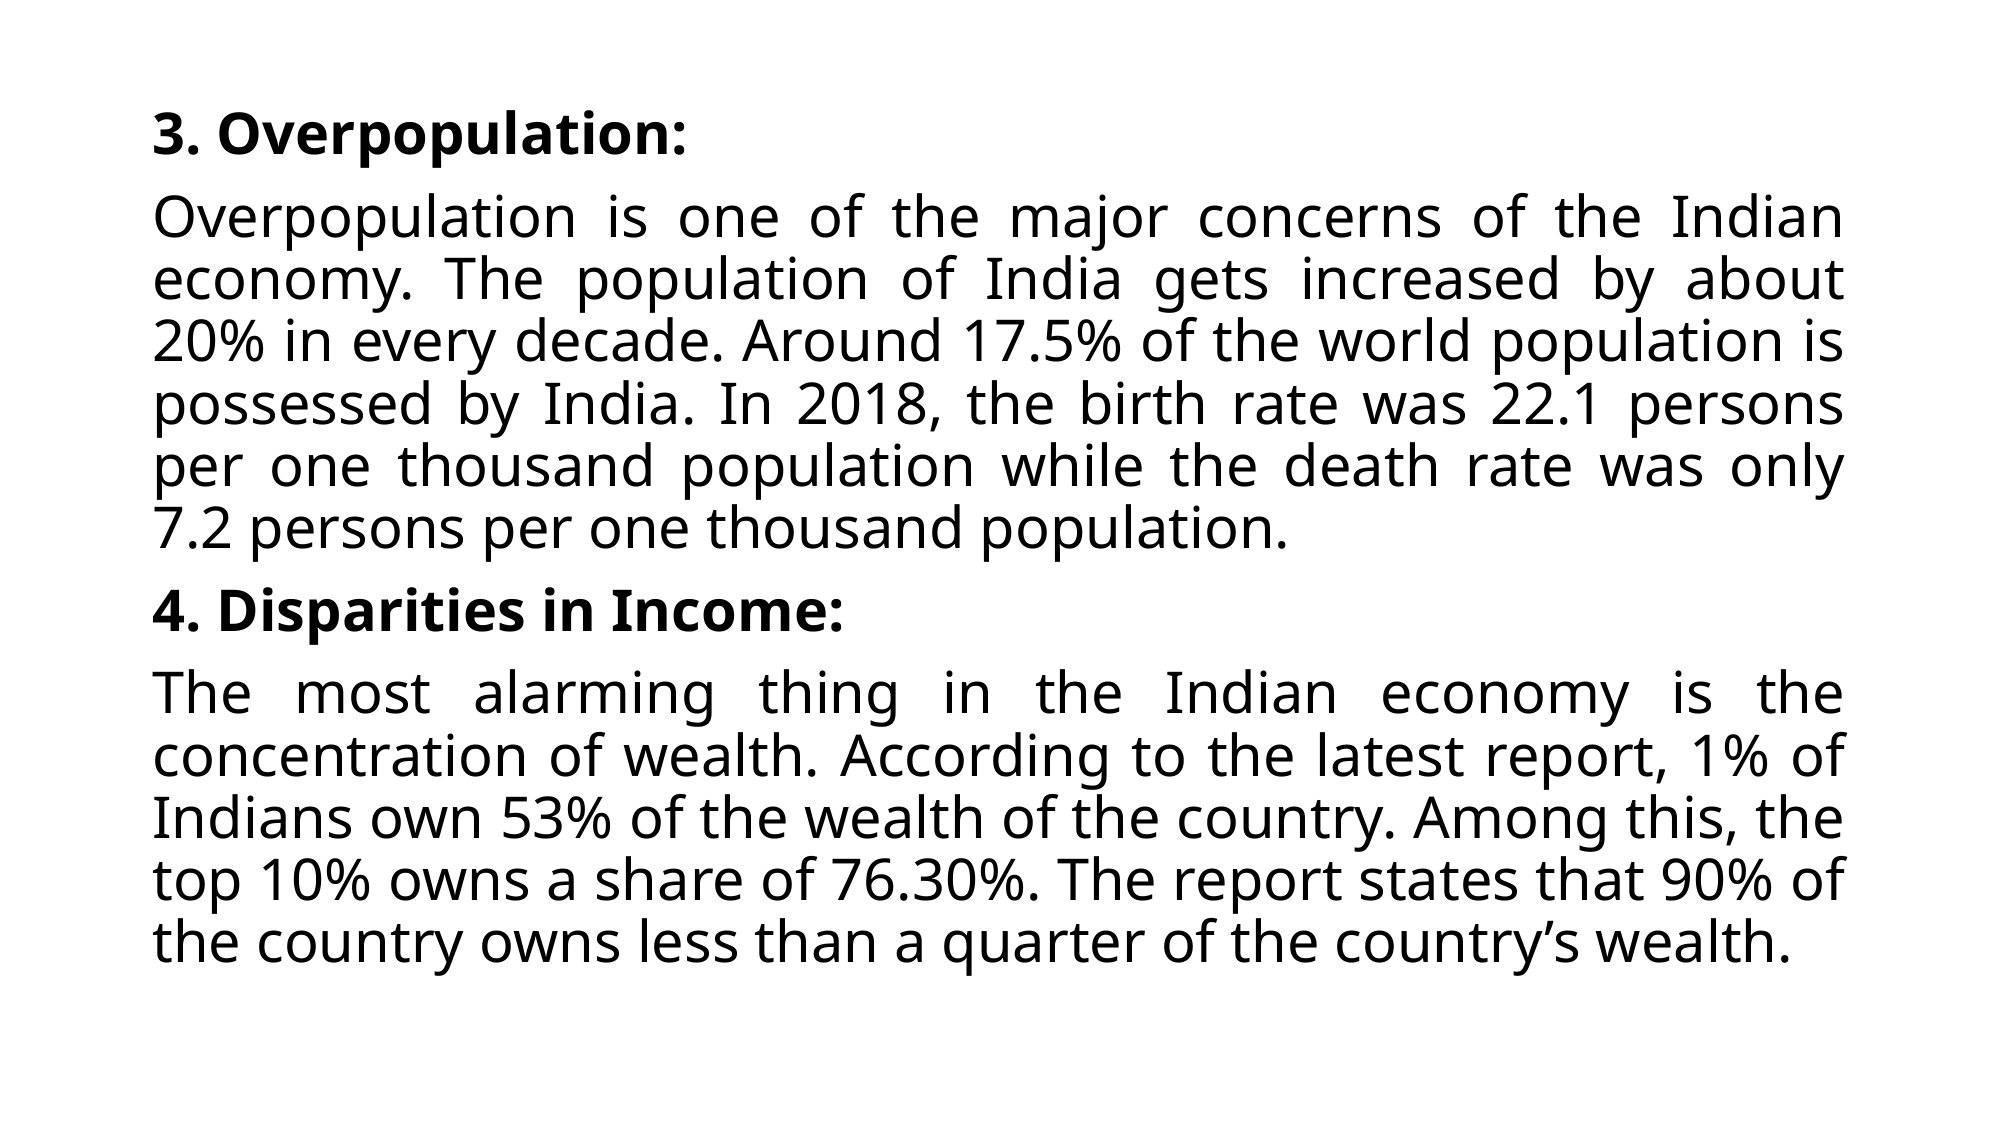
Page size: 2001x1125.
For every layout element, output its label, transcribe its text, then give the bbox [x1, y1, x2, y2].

list 3. Overpopulation: Overpopulation is one of the major concerns of the Indian economy. The population of India gets increased by about 20% in every decade. Around 17.5% of the world population is possessed by India. In 2018, the birth rate was 22.1 persons per one thousand population while the death rate was only 7.2 persons per one thousand population. 4. Disparities in Income: The most alarming thing in the Indian economy is the concentration of wealth. According to the latest report, 1% of Indians own 53% of the wealth of the country. Among this, the top 10% owns a share of 76.30%. The report states that 90% of the country owns less than a quarter of the country’s wealth. [137, 97, 1863, 1014]
